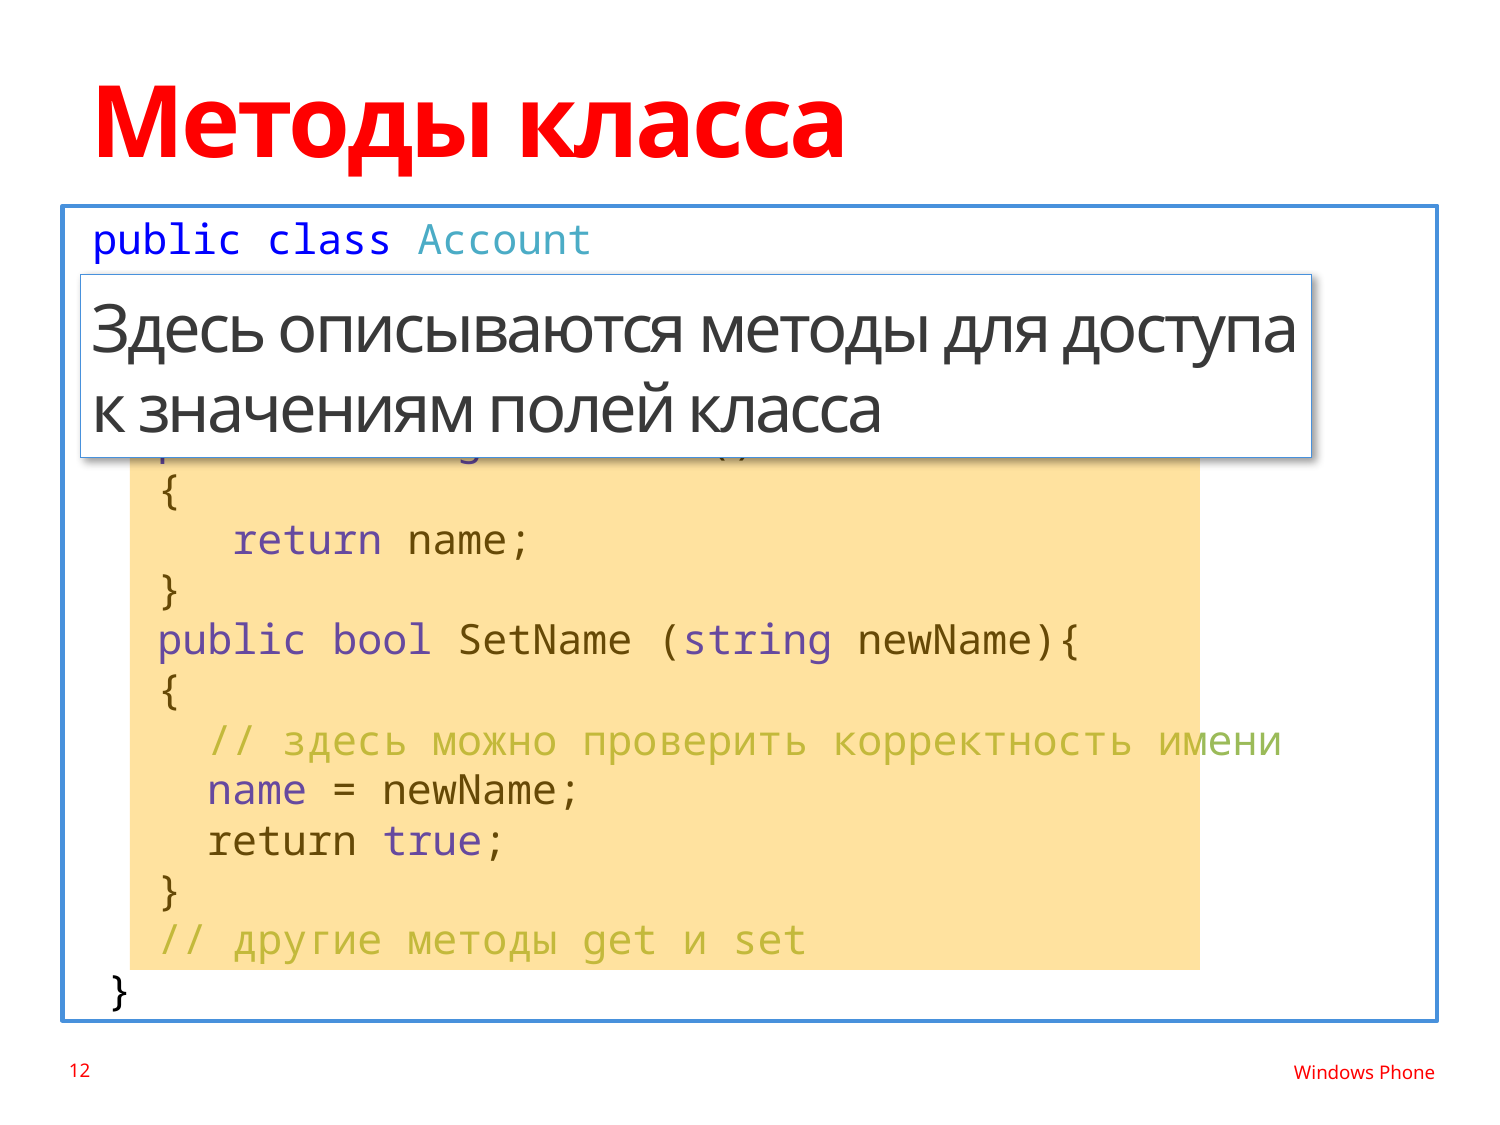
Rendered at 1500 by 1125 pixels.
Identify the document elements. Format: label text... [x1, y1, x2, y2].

title Методы класса [90, 70, 1463, 180]
text_box public class Account { private decimal balance ; private string name ; public string GetName () { return name; } public bool SetName (string newName){ { // здесь можно проверить корректность имени name = newName; return true; } // другие методы get и set } [60, 204, 1439, 1023]
text_box [128, 468, 1202, 972]
text_box Здесь описываются методы для доступа к значениям полей класса [80, 274, 1312, 458]
slide_number 12 [0, 1053, 91, 1091]
